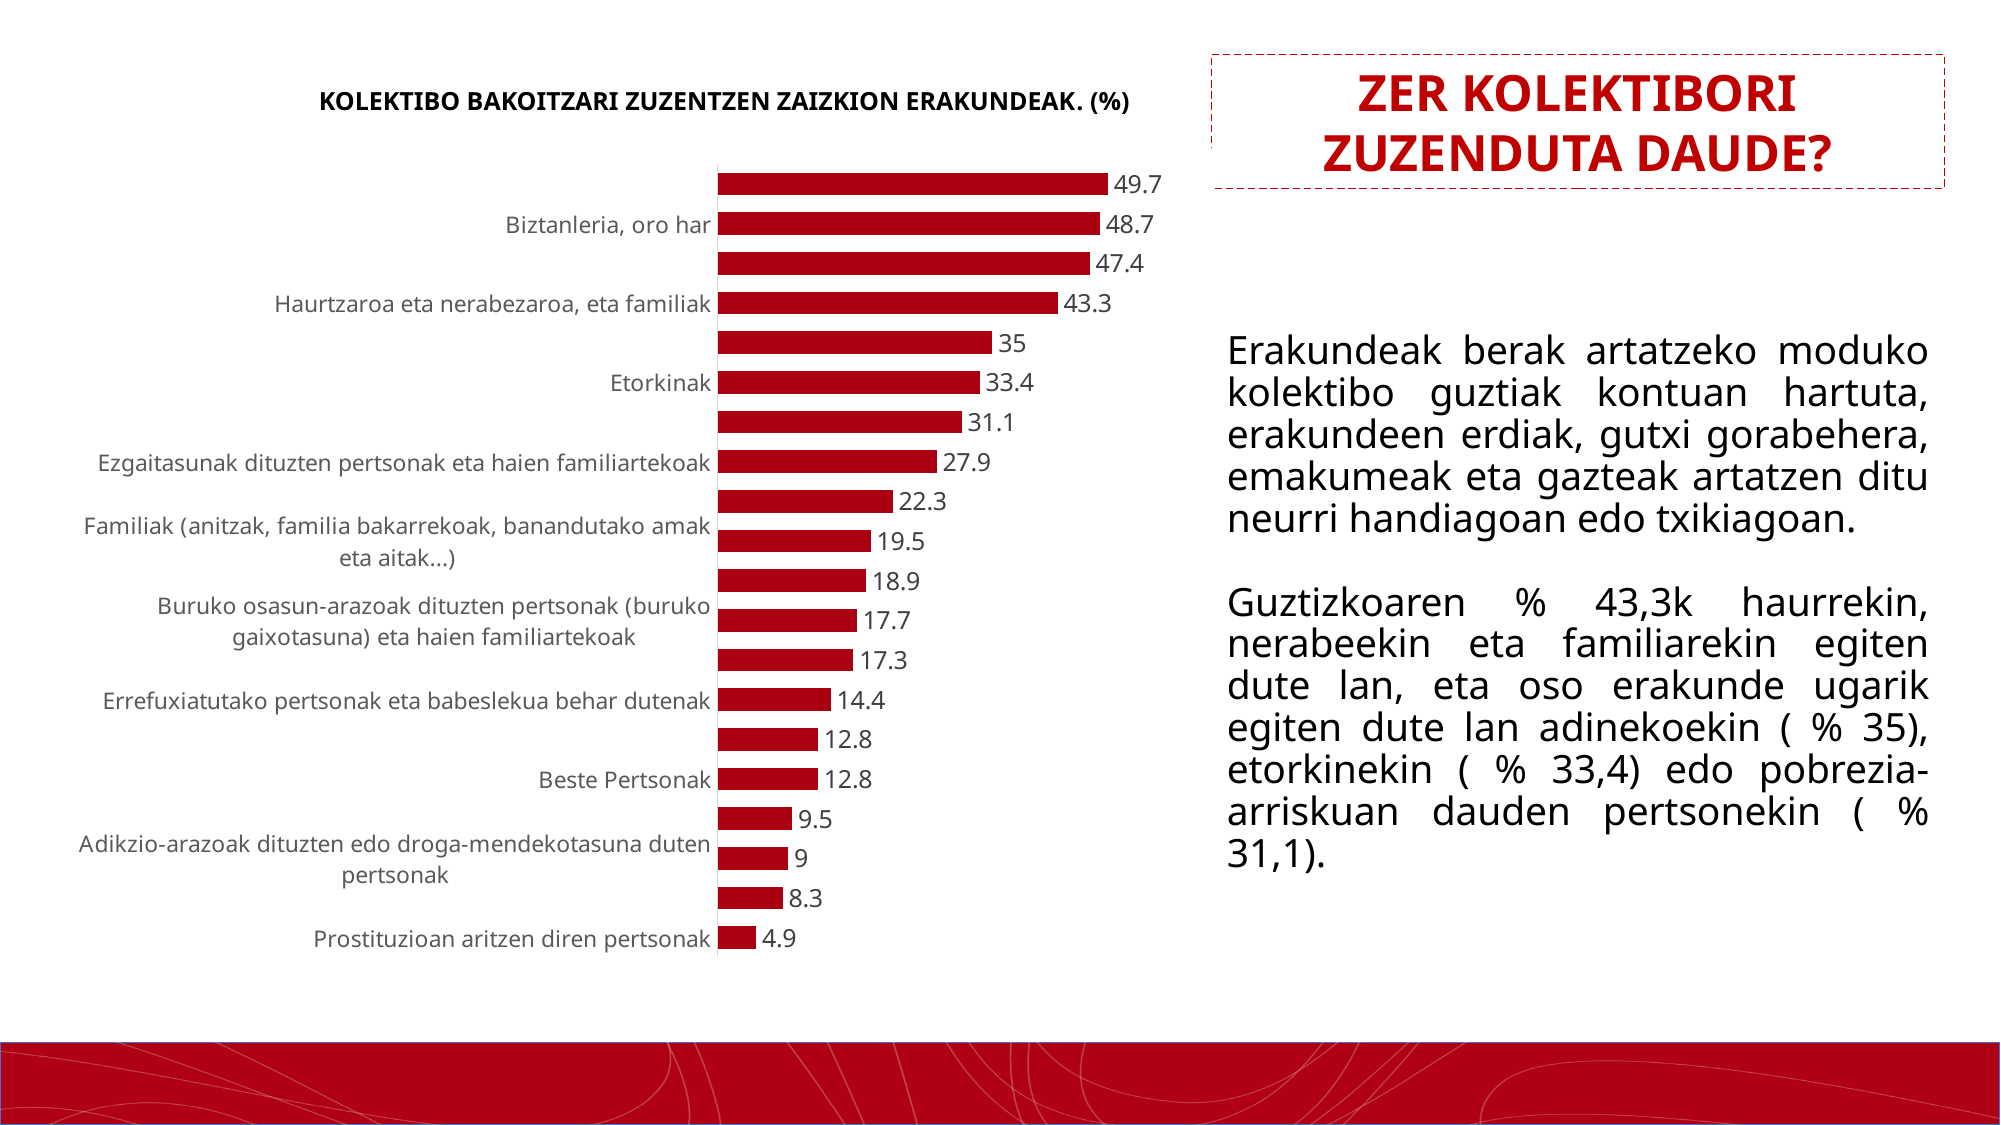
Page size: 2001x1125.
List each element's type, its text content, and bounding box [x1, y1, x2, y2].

chart [55, 147, 1212, 975]
subtitle Erakundeak berak artatzeko moduko kolektibo guztiak kontuan hartuta, erakundeen erdiak, gutxi gorabehera, emakumeak eta gazteak artatzen ditu neurri handiagoan edo txikiagoan. Guztizkoaren % 43,3k haurrekin, nerabeekin eta familiarekin egiten dute lan, eta oso erakunde ugarik egiten dute lan adinekoekin ( % 35), etorkinekin ( % 33,4) edo pobrezia-arriskuan dauden pertsonekin ( % 31,1). [1212, 189, 1945, 884]
text_box ZER KOLEKTIBORI ZUZENDUTA DAUDE? [1211, 54, 1945, 189]
text_box KOLEKTIBO BAKOITZARI ZUZENTZEN ZAIZKION ERAKUNDEAK. (%) [303, 78, 1211, 123]
picture [0, 1040, 2000, 1125]
